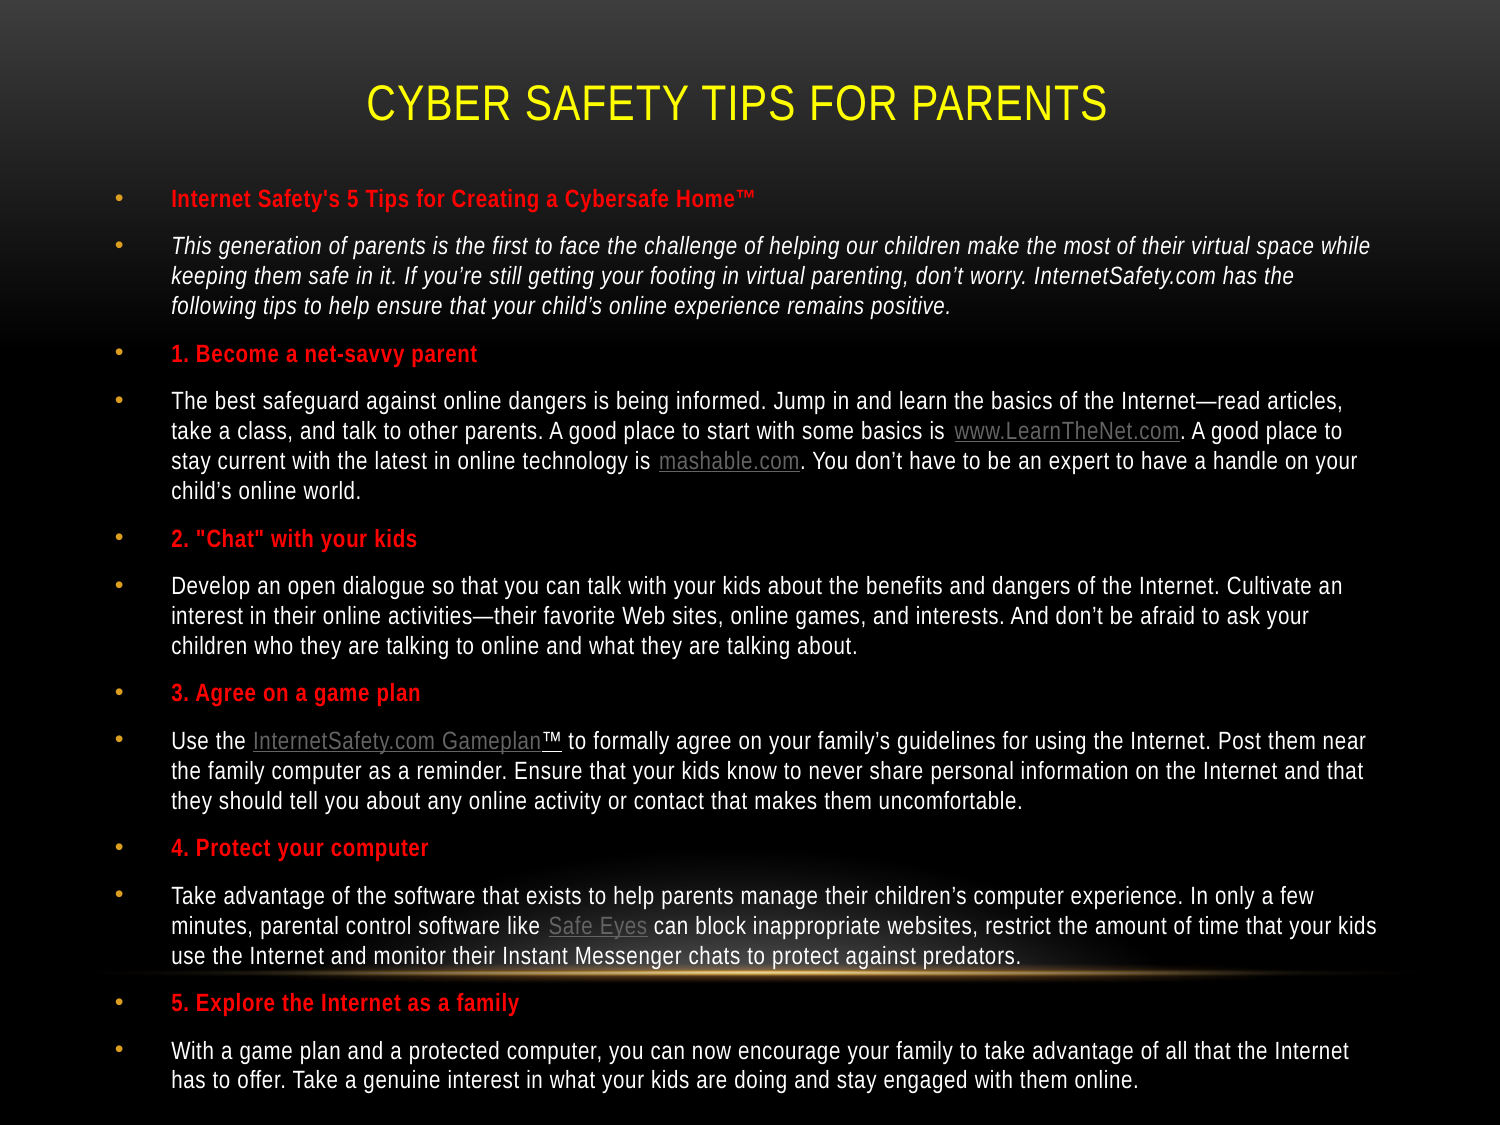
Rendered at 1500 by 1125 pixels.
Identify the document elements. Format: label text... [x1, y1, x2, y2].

title Cyber safety tips for parents [99, 45, 1400, 138]
list Internet Safety's 5 Tips for Creating a Cybersafe Home™ This generation of parents is the first to face the challenge of helping our children make the most of their virtual space while keeping them safe in it. If you’re still getting your footing in virtual parenting, don’t worry. InternetSafety.com has the following tips to help ensure that your child’s online experience remains positive. 1. Become a net-savvy parent The best safeguard against online dangers is being informed. Jump in and learn the basics of the Internet—read articles, take a class, and talk to other parents. A good place to start with some basics is www.LearnTheNet.com. A good place to stay current with the latest in online technology is mashable.com. You don’t have to be an expert to have a handle on your child’s online world. 2. "Chat" with your kids Develop an open dialogue so that you can talk with your kids about the benefits and dangers of the Internet. Cultivate an interest in their online activities—their favorite Web sites, online games, and interests. And don’t be afraid to ask your children who they are talking to online and what they are talking about. 3. Agree on a game plan Use the InternetSafety.com Gameplan™ to formally agree on your family’s guidelines for using the Internet. Post them near the family computer as a reminder. Ensure that your kids know to never share personal information on the Internet and that they should tell you about any online activity or contact that makes them uncomfortable. 4. Protect your computer Take advantage of the software that exists to help parents manage their children’s computer experience. In only a few minutes, parental control software like Safe Eyes can block inappropriate websites, restrict the amount of time that your kids use the Internet and monitor their Instant Messenger chats to protect against predators. 5. Explore the Internet as a family With a game plan and a protected computer, you can now encourage your family to take advantage of all that the Internet has to offer. Take a genuine interest in what your kids are doing and stay engaged with them online. [99, 174, 1400, 1038]
picture [0, 0, 1500, 1125]
